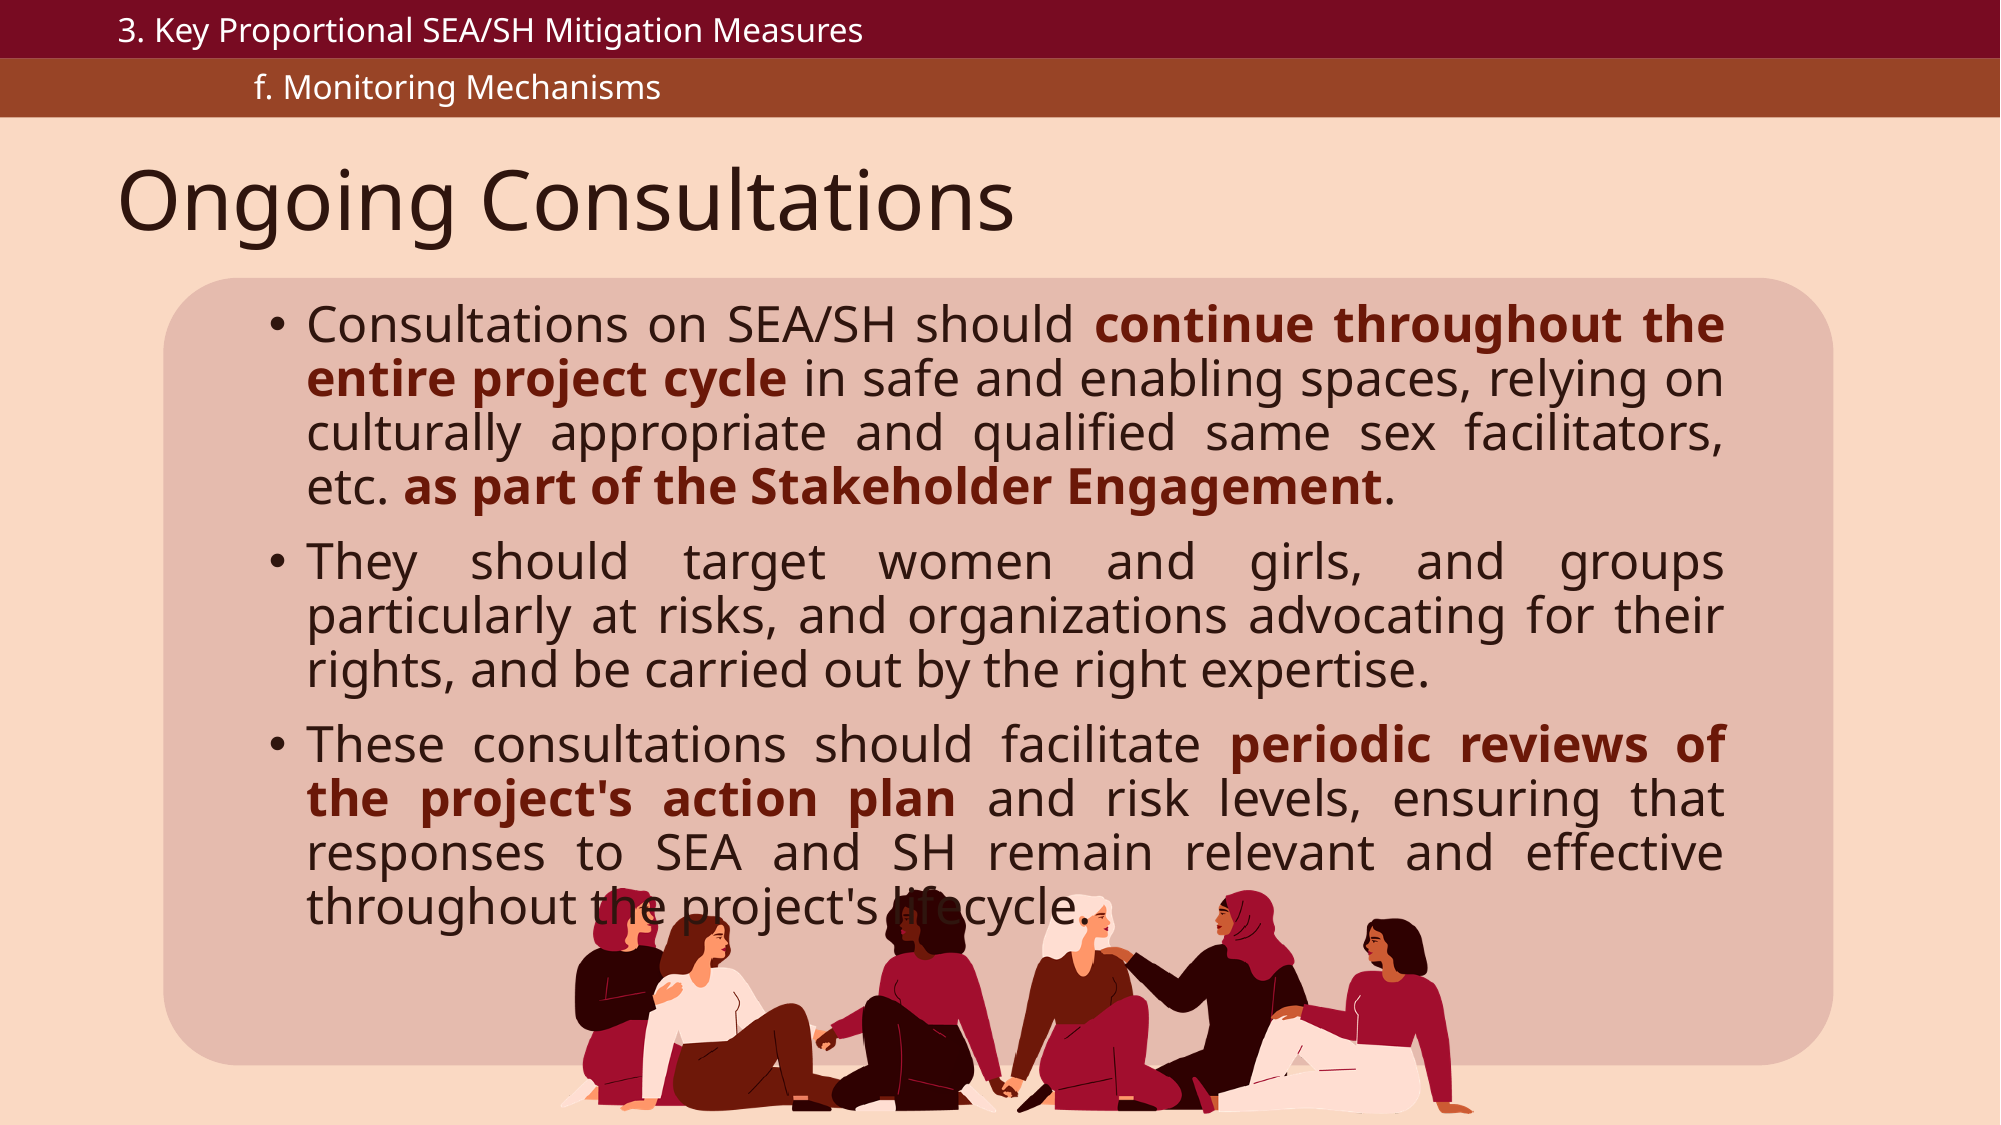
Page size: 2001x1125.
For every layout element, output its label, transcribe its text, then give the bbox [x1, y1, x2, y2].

text_box Ongoing Consultations [116, 159, 1881, 254]
text_box 3. Key Proportional SEA/SH Mitigation Measures [117, 9, 1881, 50]
text_box [0, 0, 2000, 58]
picture [560, 888, 1474, 1114]
text_box [0, 58, 2000, 118]
text_box f. Monitoring Mechanisms [253, 66, 1241, 107]
text_box [119, 213, 1881, 1098]
text_box [162, 276, 1835, 1067]
list Consultations on SEA/SH should continue throughout the entire project cycle in safe and enabling spaces, relying on culturally appropriate and qualified same sex facilitators, etc. as part of the Stakeholder Engagement. They should target women and girls, and groups particularly at risks, and organizations advocating for their rights, and be carried out by the right expertise. These consultations should facilitate periodic reviews of the project's action plan and risk levels, ensuring that responses to SEA and SH remain relevant and effective throughout the project's lifecycle. [253, 345, 1742, 889]
